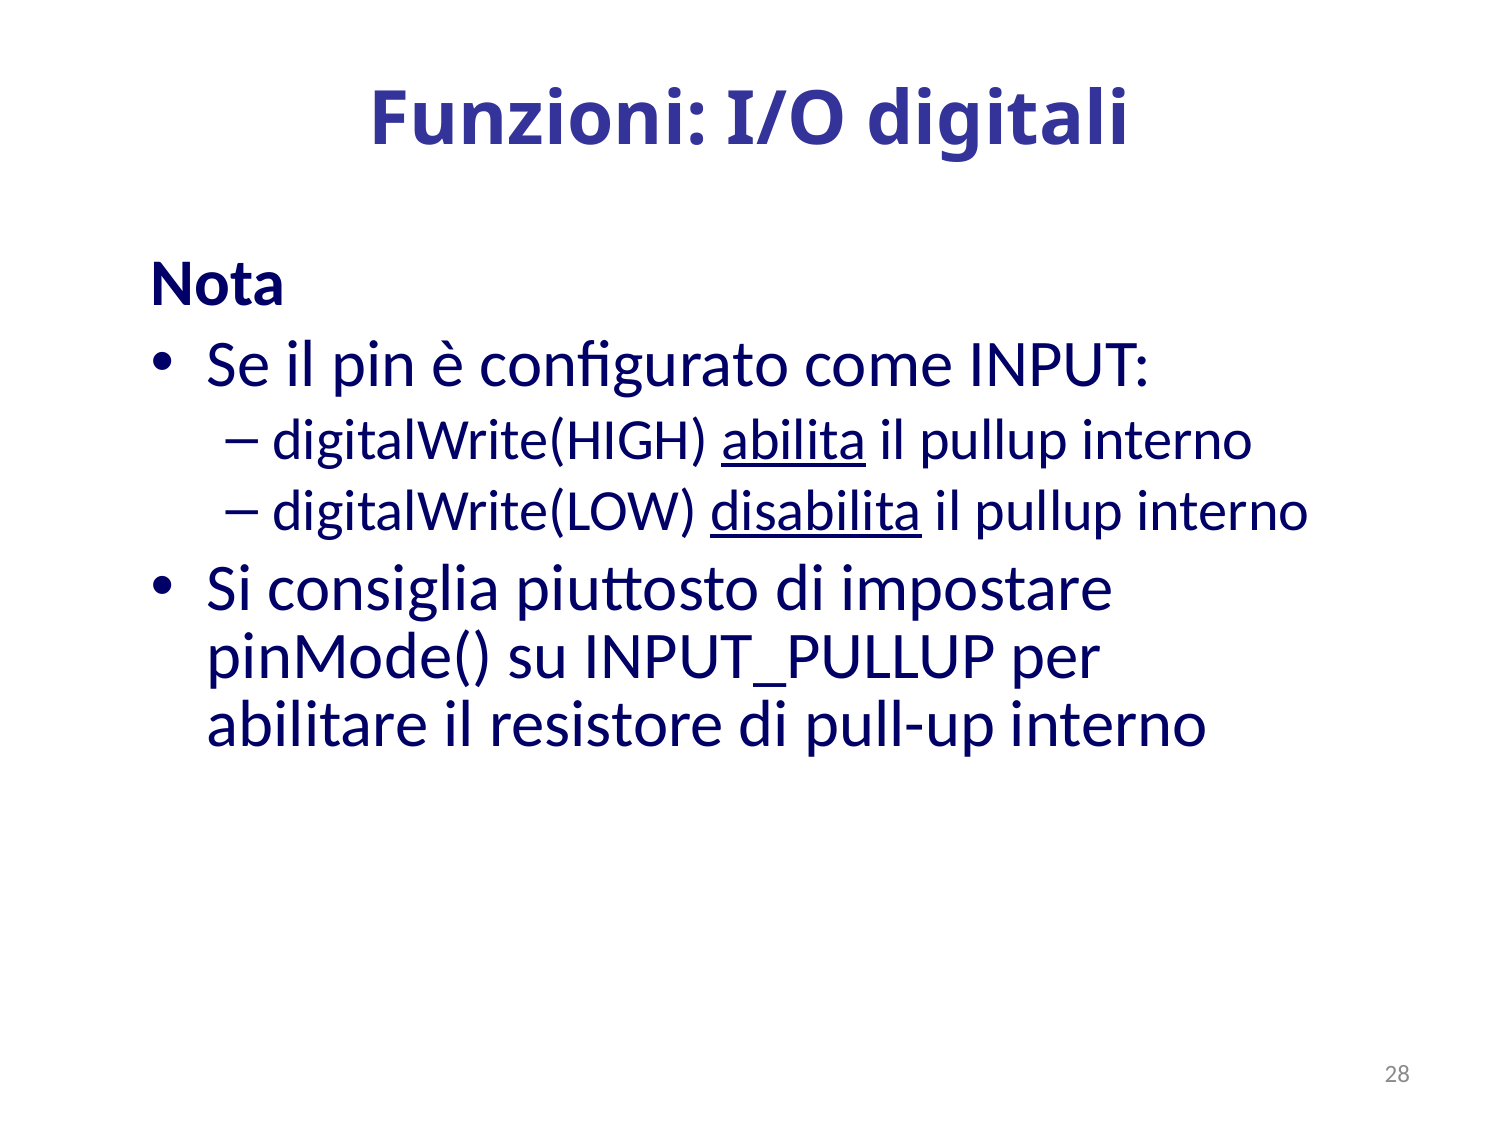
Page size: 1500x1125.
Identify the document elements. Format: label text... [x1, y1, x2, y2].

list Nota Se il pin è configurato come INPUT: digitalWrite(HIGH) abilita il pullup interno digitalWrite(LOW) disabilita il pullup interno Si consiglia piuttosto di impostare pinMode() su INPUT_PULLUP per abilitare il resistore di pull-up interno [135, 243, 1348, 1012]
slide_number 28 [1074, 1042, 1425, 1103]
title Funzioni: I/O digitali [75, 45, 1425, 185]
